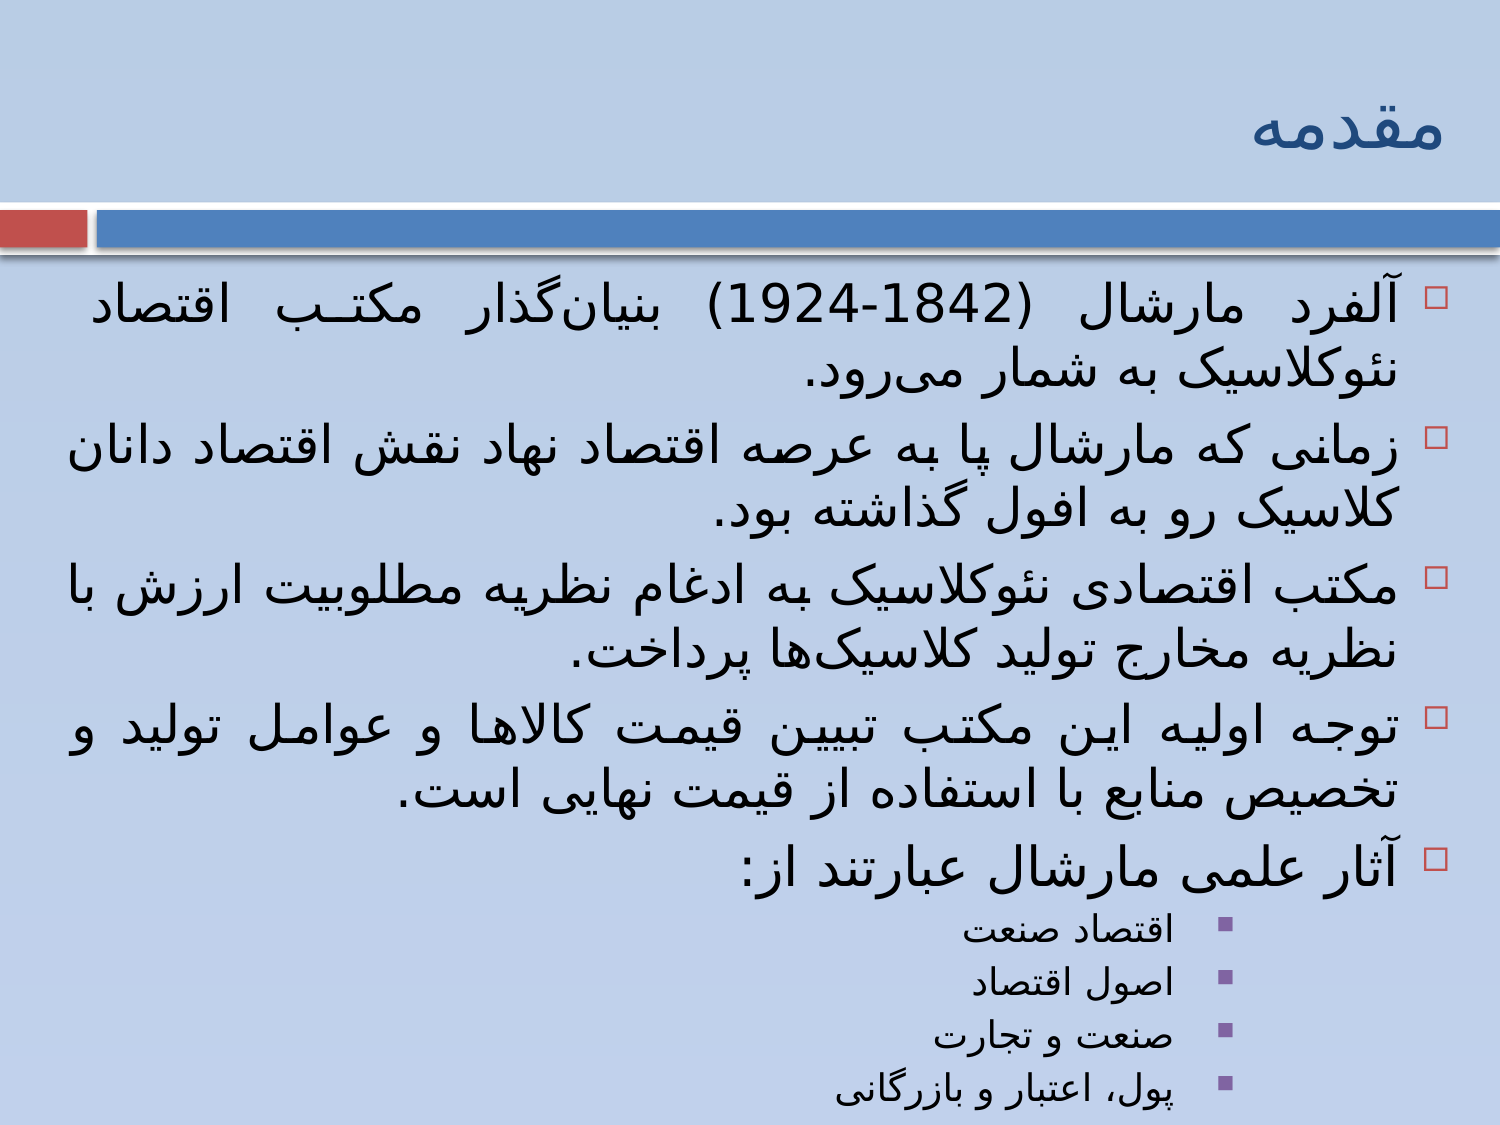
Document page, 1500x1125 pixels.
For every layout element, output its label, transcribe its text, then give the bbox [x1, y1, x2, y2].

title مقدمه [0, 37, 1463, 200]
list آلفرد مارشال (1842-1924) بنیان‌گذار مکتب اقتصاد نئوکلاسیک به شمار می‌رود. زمانی که مارشال پا به عرصه اقتصاد نهاد نقش اقتصاد دانان کلاسیک رو به افول گذاشته بود. مکتب اقتصادی نئوکلاسیک به ادغام نظریه مطلوبیت ارزش با نظریه مخارج تولید کلاسیک‌ها پرداخت. توجه اولیه این مکتب تبیین قیمت کالاها و عوامل تولید و تخصیص منابع با استفاده از قیمت نهایی است. آثار علمی مارشال عبارتند از: اقتصاد صنعت اصول اقتصاد صنعت و تجارت پول، اعتبار و بازرگانی [50, 262, 1463, 1125]
